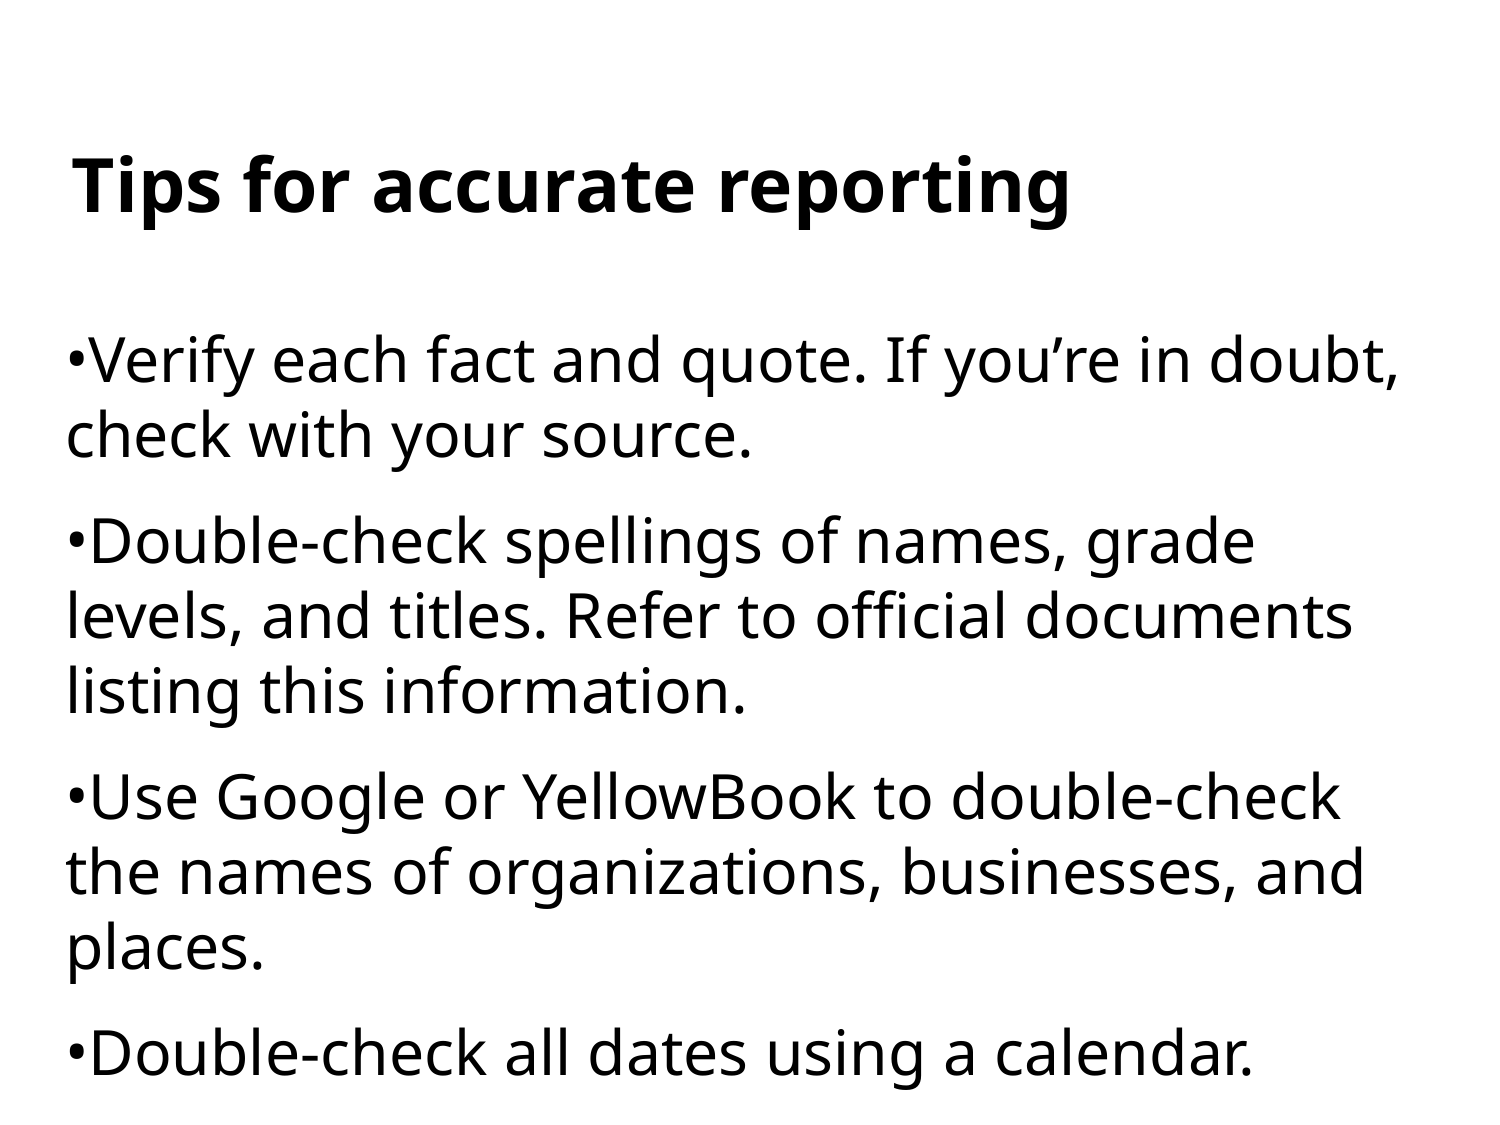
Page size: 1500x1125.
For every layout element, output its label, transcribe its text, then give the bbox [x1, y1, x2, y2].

list Verify each fact and quote. If you’re in doubt, check with your source. Double-check spellings of names, grade levels, and titles. Refer to official documents listing this information. Use Google or YellowBook to double-check the names of organizations, businesses, and places. Double-check all dates using a calendar. [50, 312, 1438, 1100]
text_box Tips for accurate reporting [56, 122, 1259, 297]
